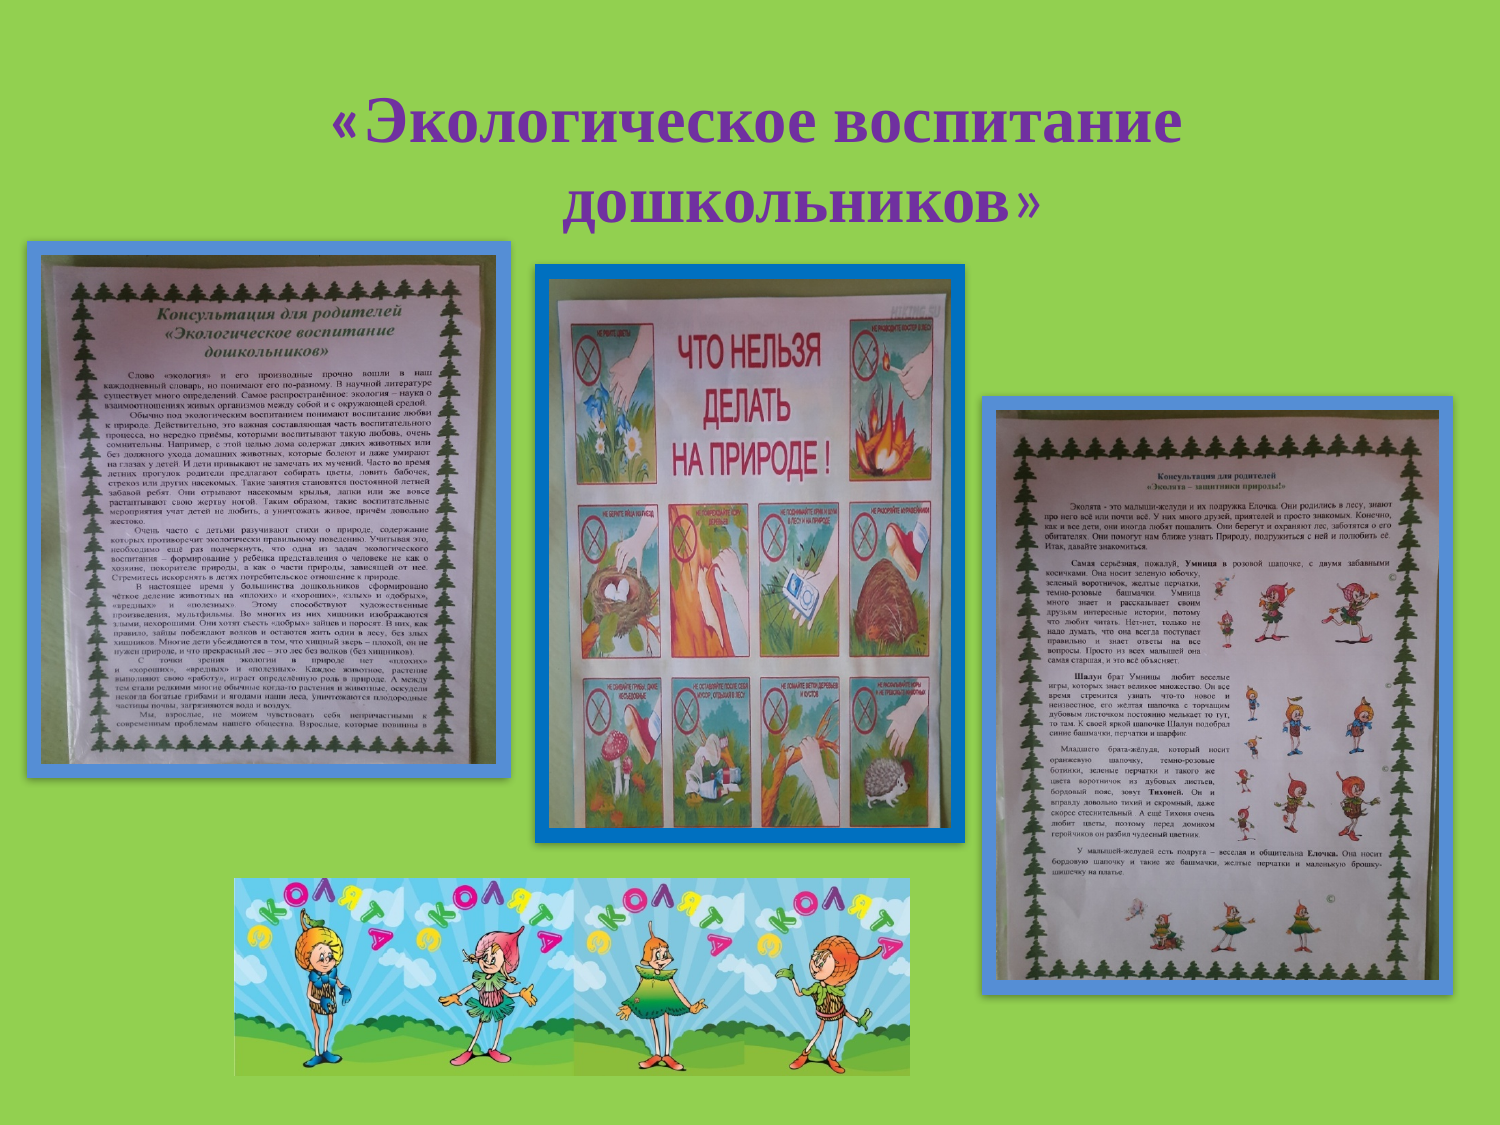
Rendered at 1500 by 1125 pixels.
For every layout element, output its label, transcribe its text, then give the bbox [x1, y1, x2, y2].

picture [40, 255, 497, 764]
picture [995, 409, 1440, 981]
text_box «Экологическое воспитание дошкольников» [246, 23, 1500, 244]
picture [548, 278, 952, 829]
text_box [514, 244, 1424, 601]
text_box [64, 0, 1424, 238]
picture [234, 878, 910, 1076]
